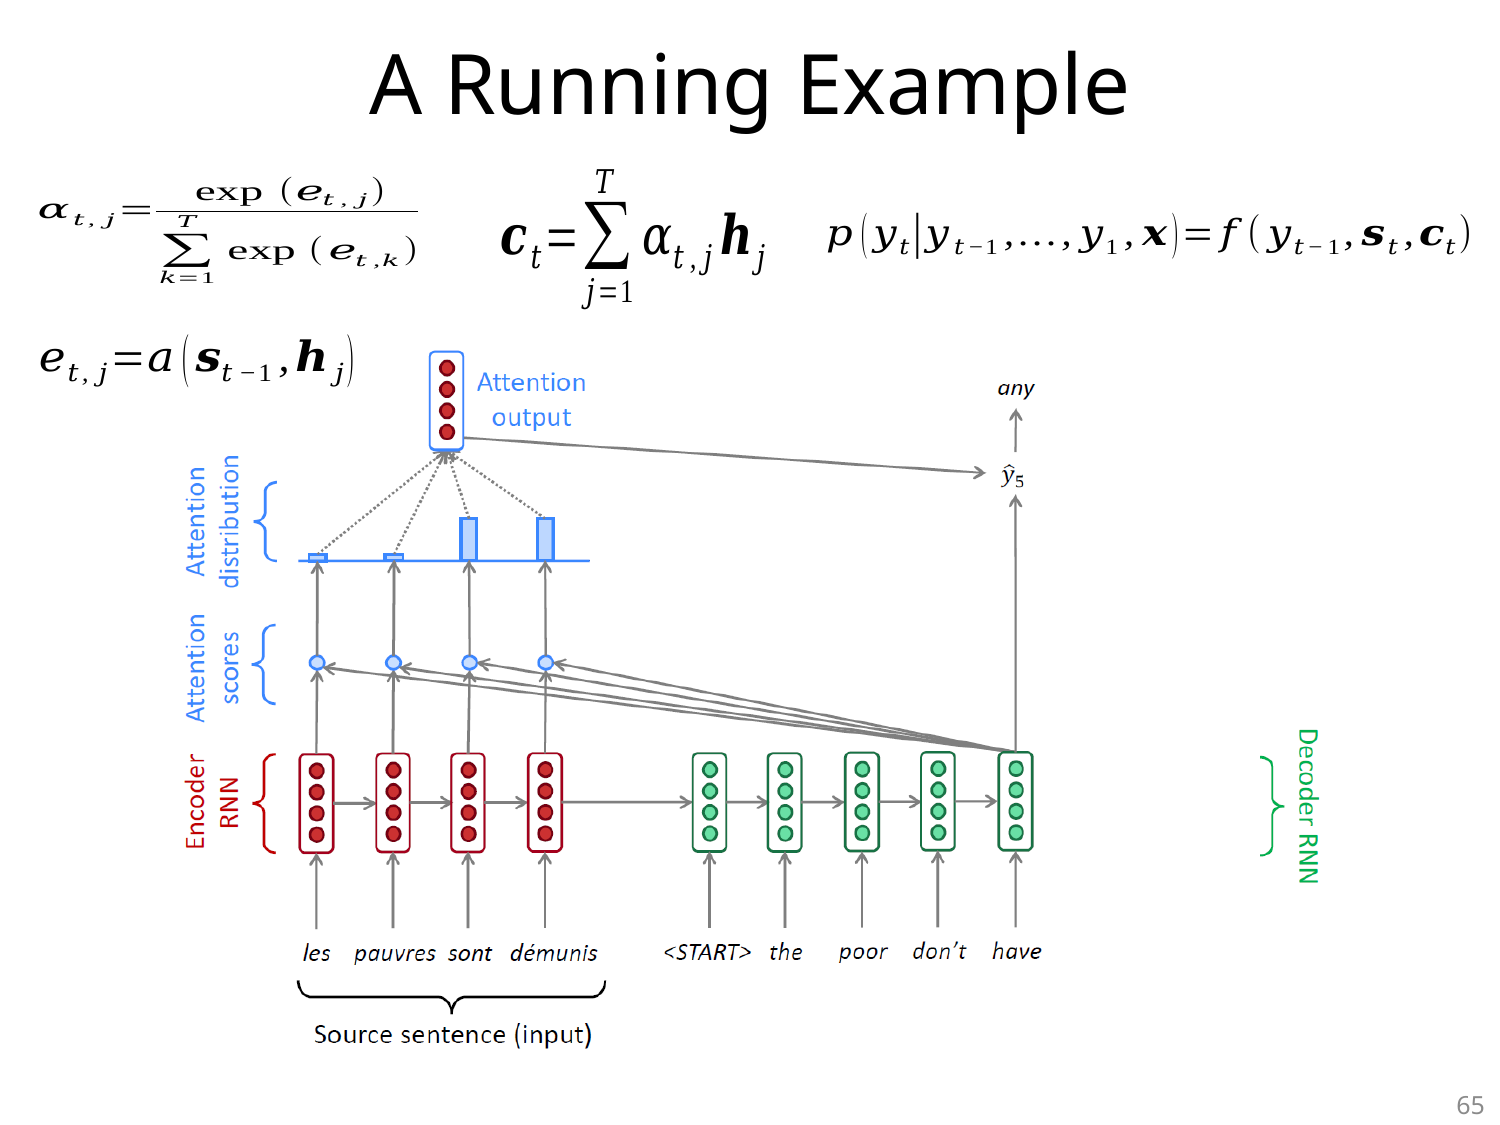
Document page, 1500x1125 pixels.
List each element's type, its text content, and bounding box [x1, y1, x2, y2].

title A Running Example [0, 0, 1500, 163]
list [174, 212, 1326, 1076]
slide_number 65 [1149, 1087, 1500, 1125]
